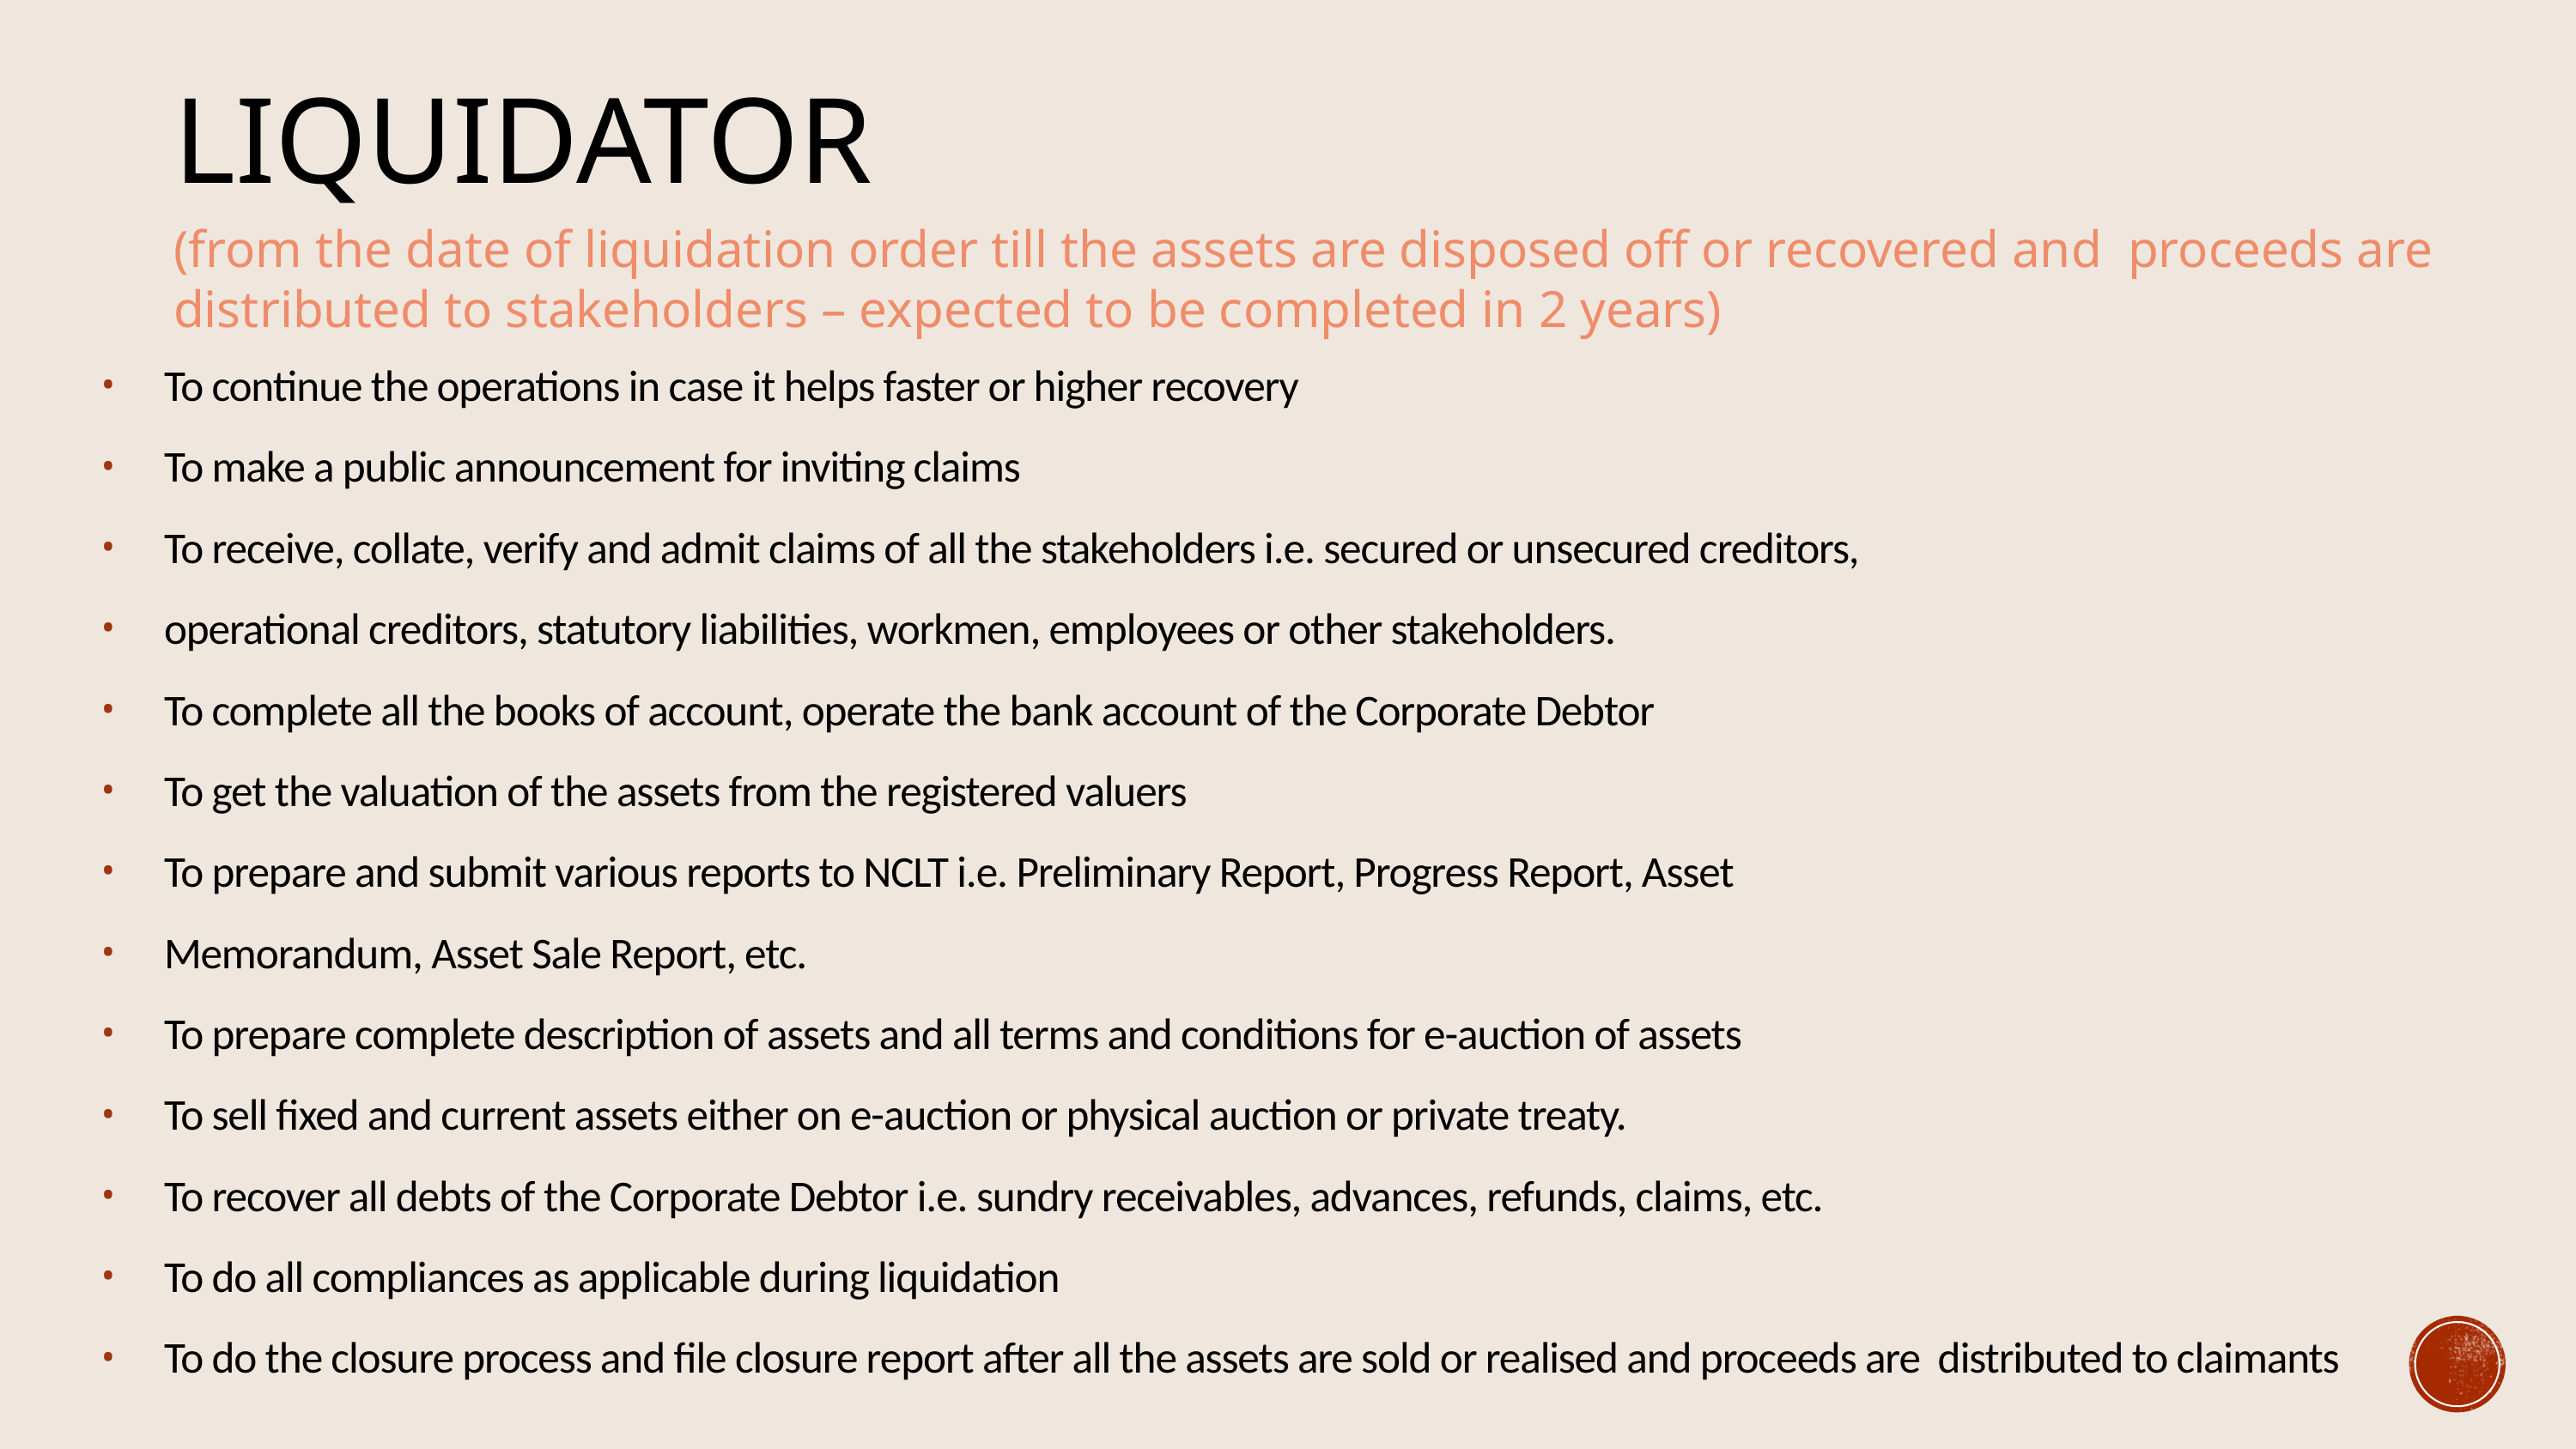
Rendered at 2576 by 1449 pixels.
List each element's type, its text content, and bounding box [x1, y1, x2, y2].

text_box (from the date of liquidation order till the assets are disposed off or recovered and proceeds are distributed to stakeholders – expected to be completed in 2 years) [161, 210, 2533, 344]
title Liquidator [161, 37, 2050, 210]
list To continue the operations in case it helps faster or higher recovery To make a public announcement for inviting claims To receive, collate, verify and admit claims of all the stakeholders i.e. secured or unsecured creditors, operational creditors, statutory liabilities, workmen, employees or other stakeholders. To complete all the books of account, operate the bank account of the Corporate Debtor To get the valuation of the assets from the registered valuers To prepare and submit various reports to NCLT i.e. Preliminary Report, Progress Report, Asset Memorandum, Asset Sale Report, etc. To prepare complete description of assets and all terms and conditions for e-auction of assets To sell fixed and current assets either on e-auction or physical auction or private treaty. To recover all debts of the Corporate Debtor i.e. sundry receivables, advances, refunds, claims, etc. To do all compliances as applicable during liquidation To do the closure process and file closure report after all the assets are sold or realised and proceeds are distributed to claimants [88, 350, 2547, 1392]
